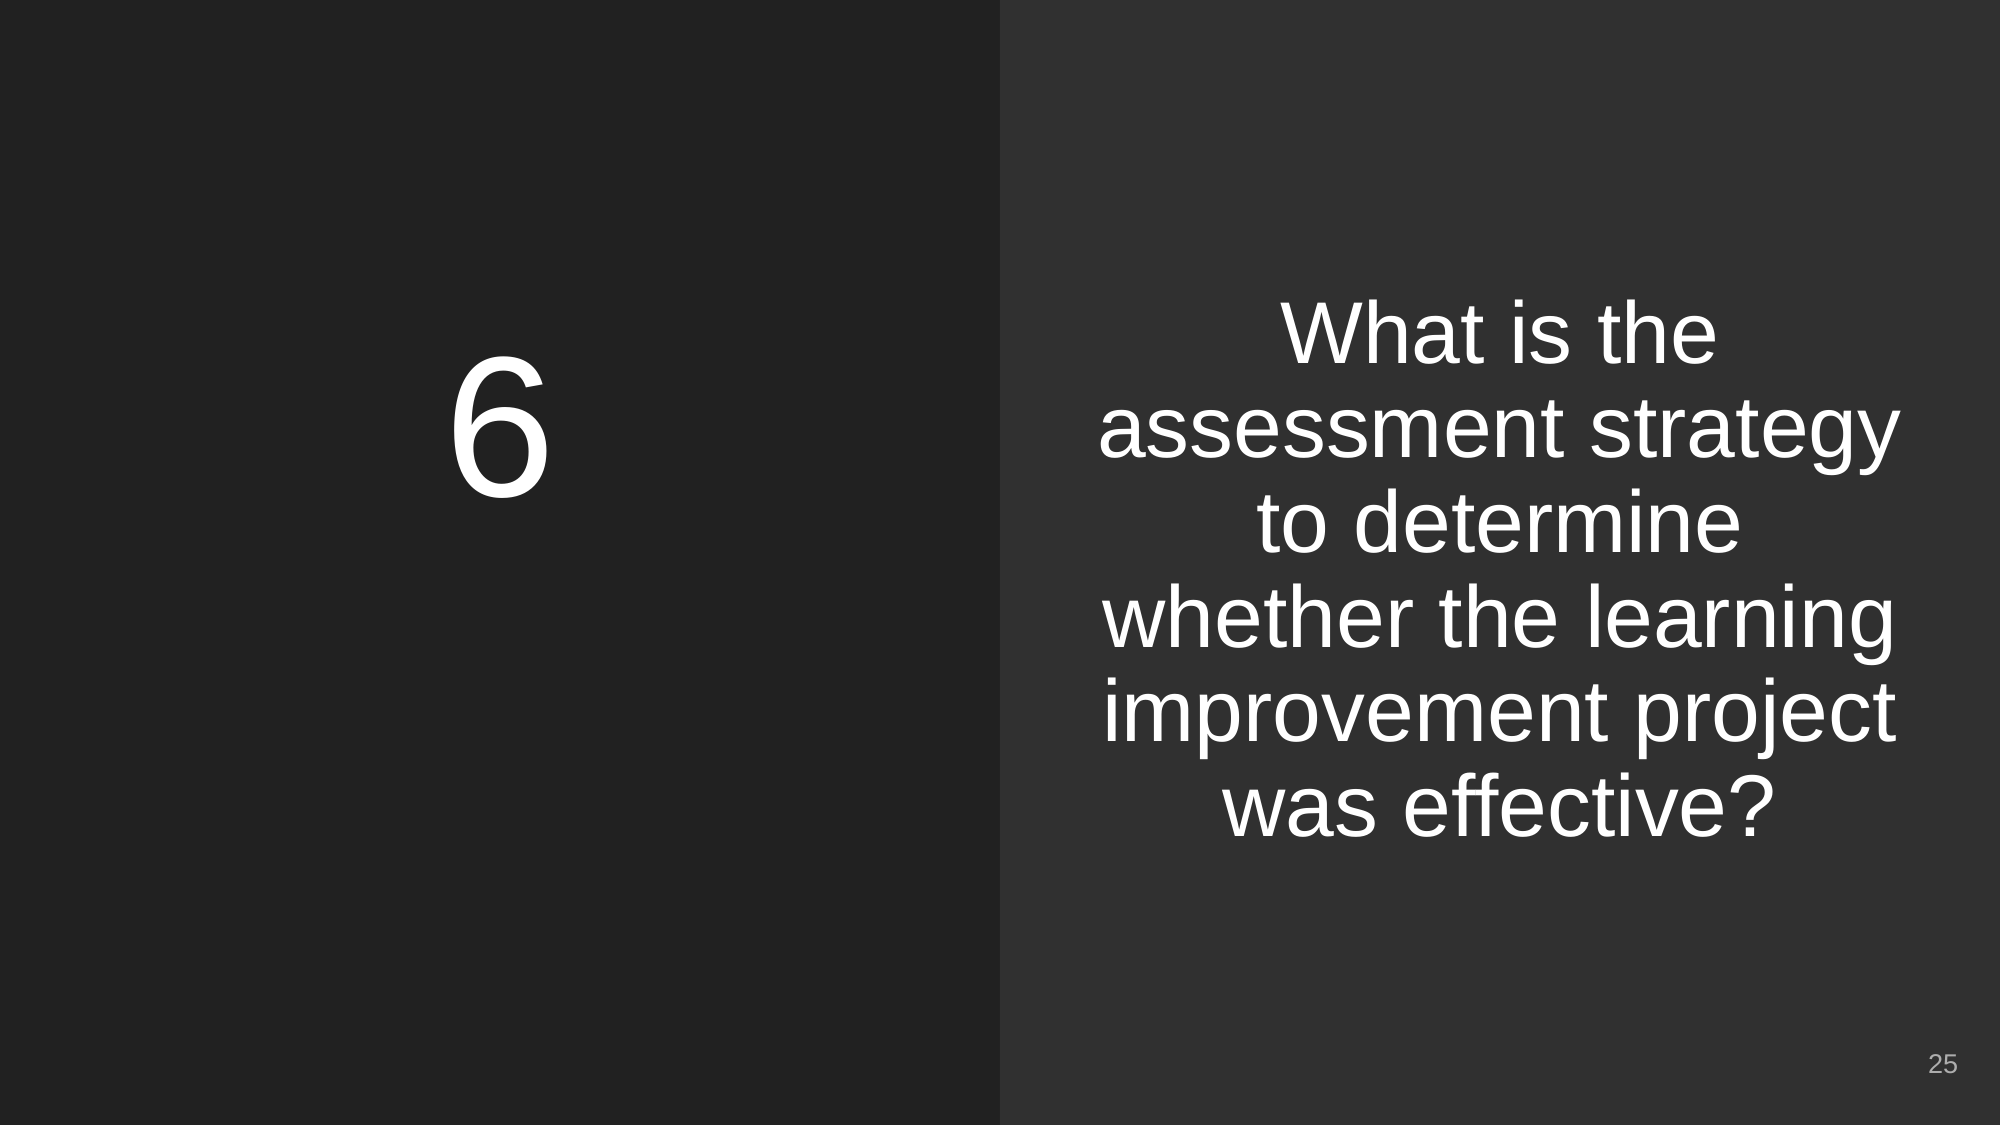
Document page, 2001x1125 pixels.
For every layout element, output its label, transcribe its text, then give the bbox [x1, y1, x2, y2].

list What is the assessment strategy to determine whether the learning improvement project was effective? [1080, 158, 1920, 967]
slide_number 25 [1853, 1019, 1974, 1106]
title 6 [58, 269, 943, 594]
